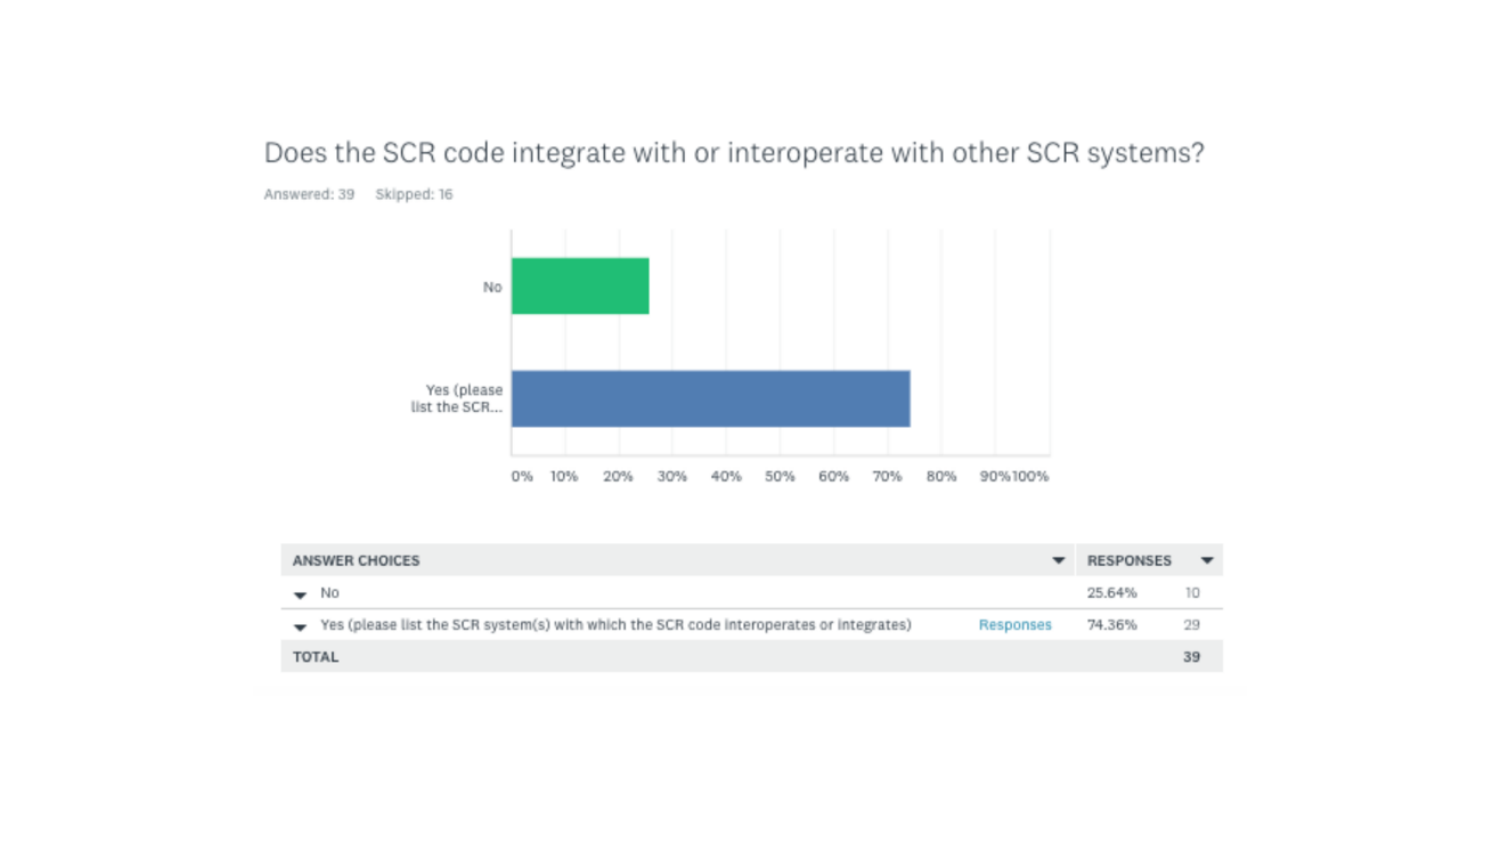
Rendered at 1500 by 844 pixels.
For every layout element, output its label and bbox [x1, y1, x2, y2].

picture [253, 119, 1247, 696]
